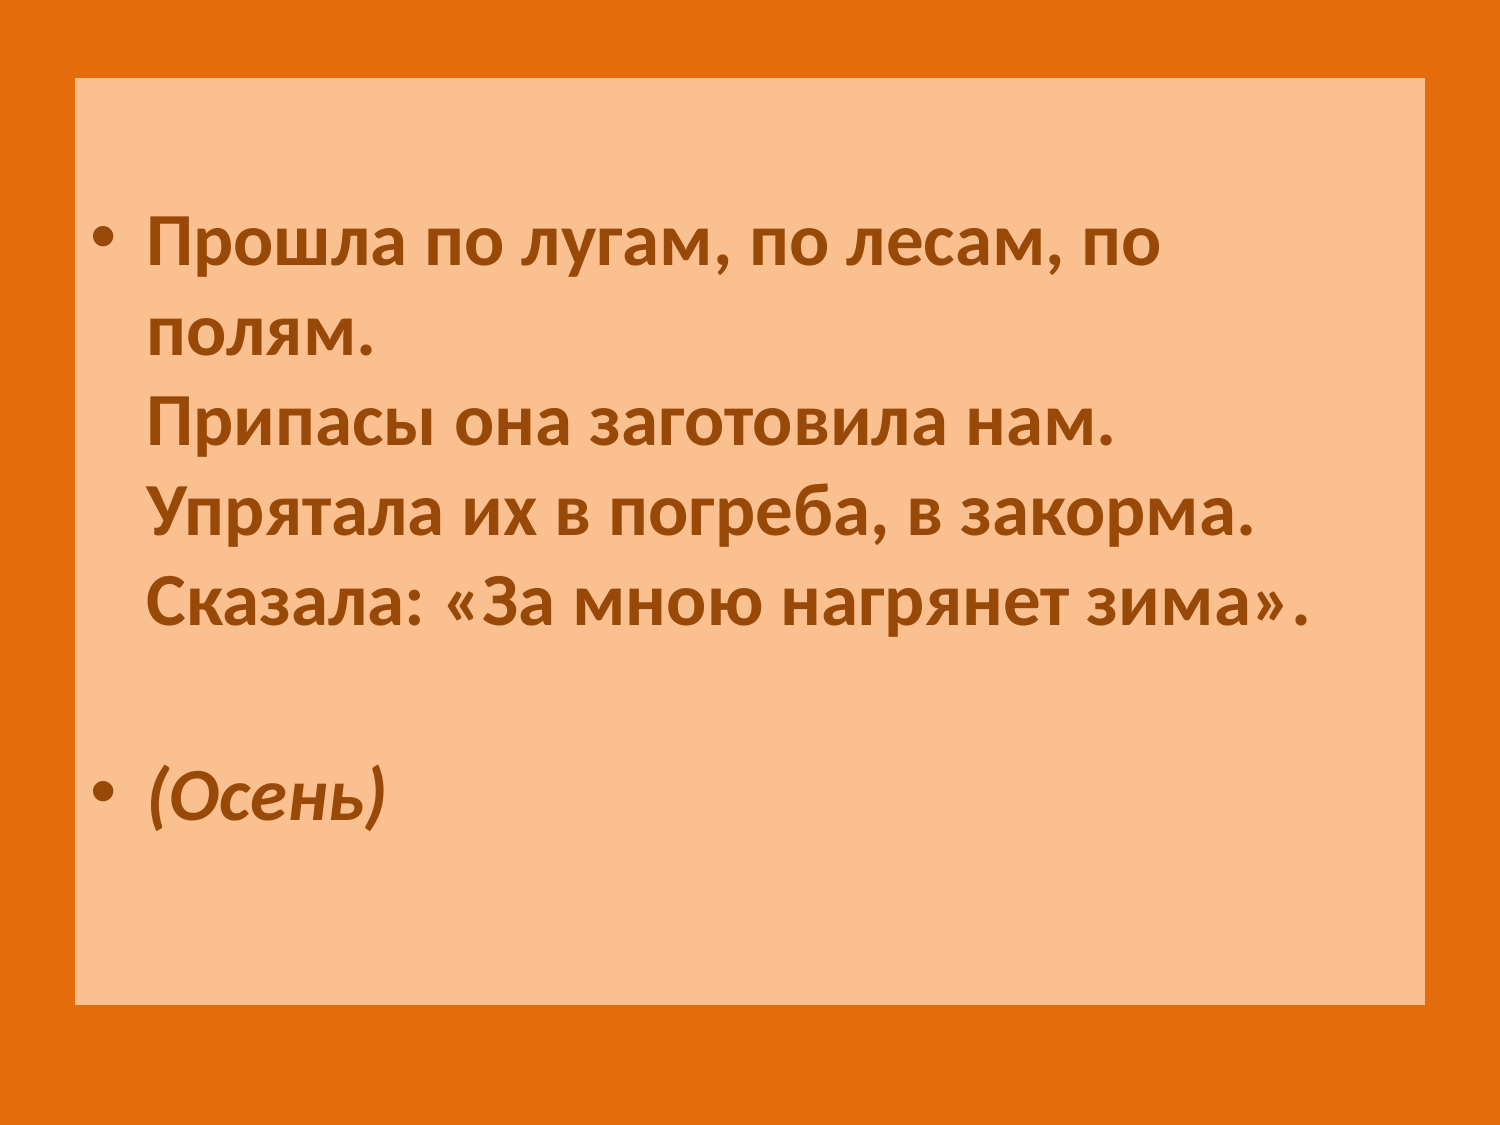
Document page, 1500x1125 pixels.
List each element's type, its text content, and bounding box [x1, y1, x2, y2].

list Прошла по лугам, по лесам, по полям. Припасы она заготовила нам. Упрятала их в погреба, в закорма. Сказала: «За мною нагрянет зима». (Осень) [75, 78, 1425, 1005]
